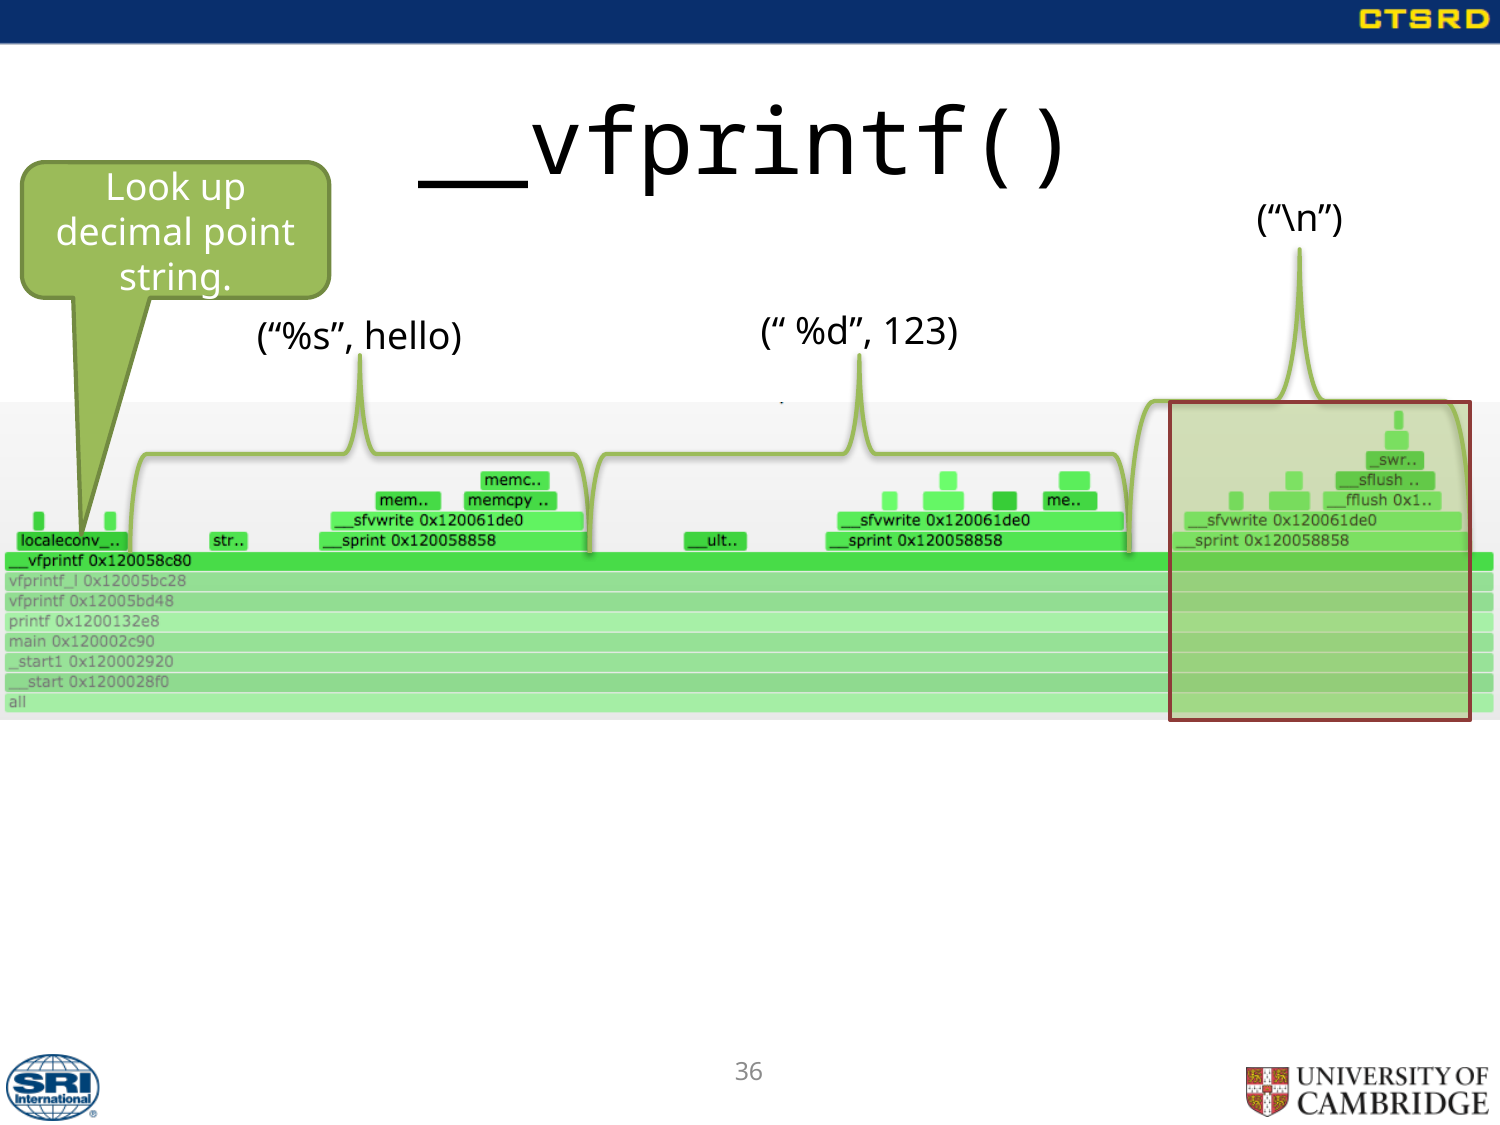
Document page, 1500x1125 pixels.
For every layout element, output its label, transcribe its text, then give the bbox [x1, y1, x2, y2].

picture [1246, 1066, 1489, 1117]
picture [0, 0, 1500, 61]
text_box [589, 299, 1123, 554]
title __vfprintf() [73, 45, 1423, 231]
text_box Look up decimal point string. [19, 160, 332, 400]
picture [0, 401, 1500, 721]
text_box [129, 304, 584, 553]
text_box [1128, 186, 1471, 554]
slide_number 36 [671, 1042, 827, 1103]
picture [6, 1054, 100, 1121]
